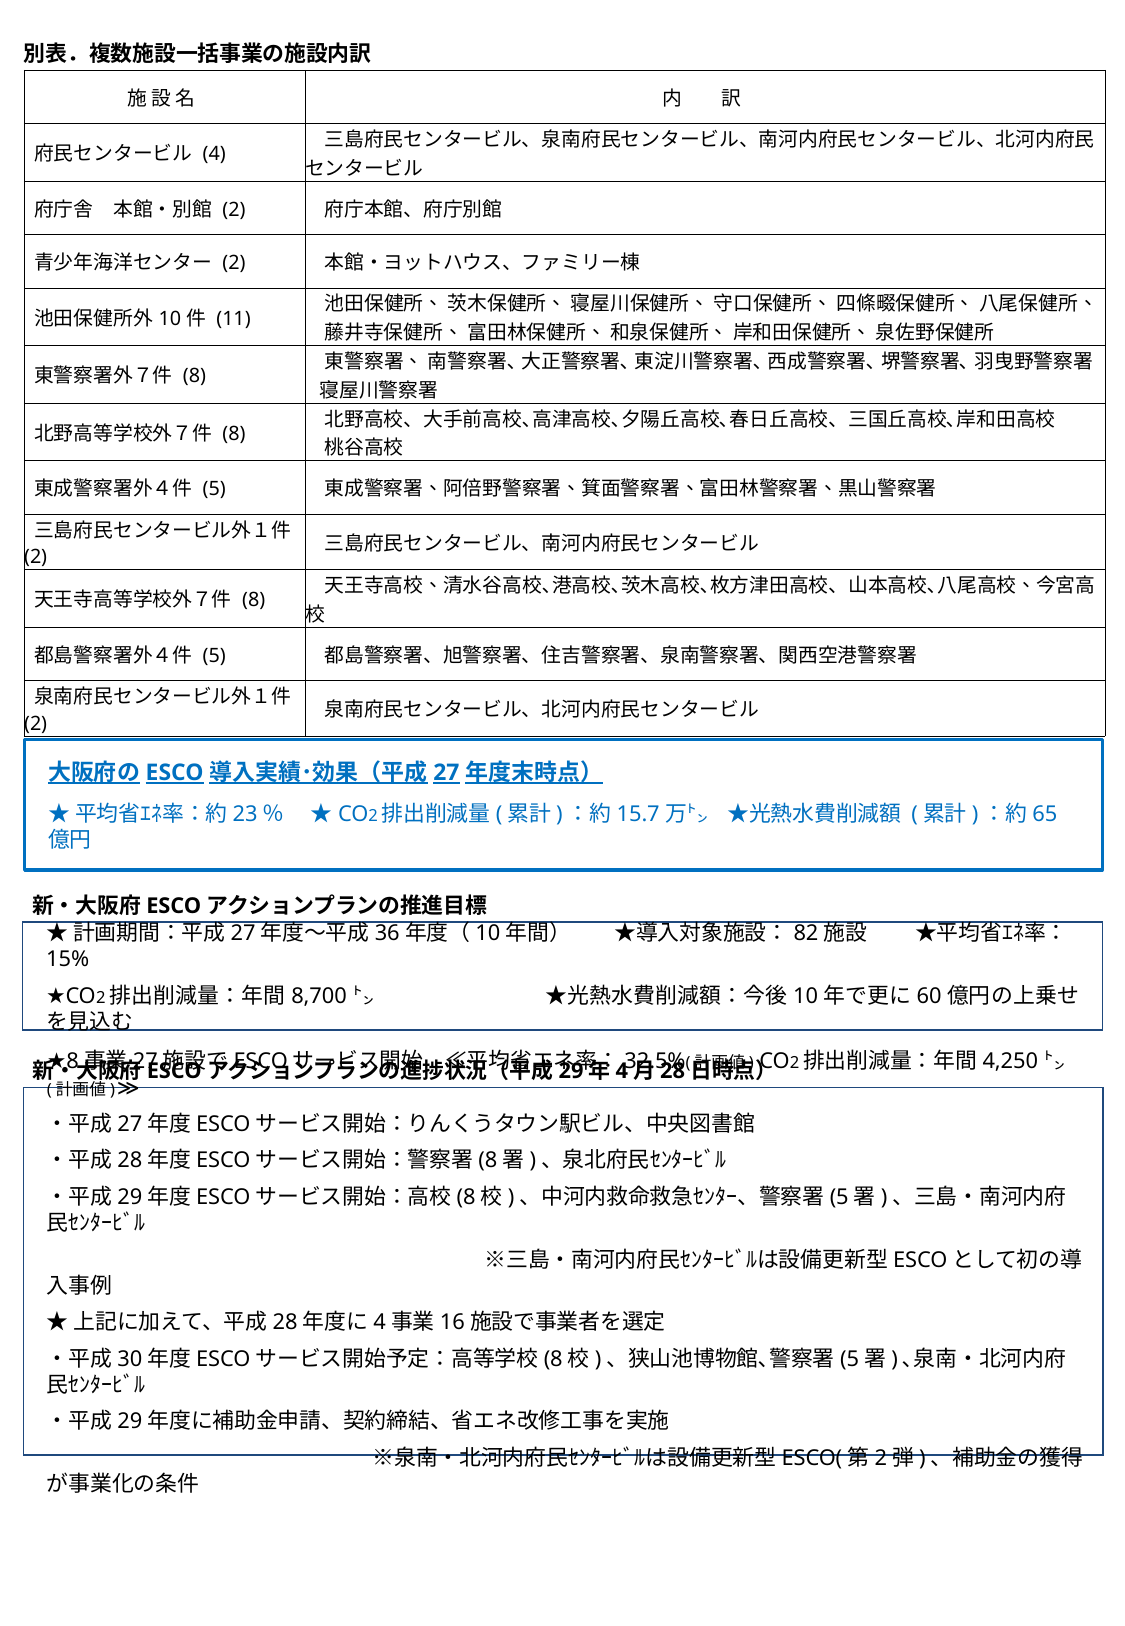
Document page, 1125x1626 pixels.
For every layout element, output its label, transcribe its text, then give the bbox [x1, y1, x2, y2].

table_cell 府庁舎 本館・別館 (2) [25, 182, 305, 234]
table_cell 三島府民センタービル、南河内府民センタービル [306, 515, 1105, 569]
table_cell 東警察署外７件 (8) [25, 346, 305, 403]
table_cell 青少年海洋センター (2) [25, 235, 305, 288]
table_cell 北野高校、大手前高校､高津高校､夕陽丘高校､春日丘高校、三国丘高校､岸和田高校 桃谷高校 [306, 404, 1105, 460]
text_box ★8事業27施設でESCOサービス開始 ≪平均省エネ率：32.5%(計画値) CO2排出削減量：年間4,250㌧(計画値) ≫ ・平成27年度ESCOサービス開始：りんくうタウン駅ビル、中央図書館 ・平成28年度ESCOサービス開始：警察署(8署)、泉北府民ｾﾝﾀｰﾋﾞﾙ ・平成29年度ESCOサービス開始：高校(8校)、中河内救命救急ｾﾝﾀｰ、警察署(5署)、三島・南河内府民ｾﾝﾀｰﾋﾞﾙ ※三島・南河内府民ｾﾝﾀｰﾋﾞﾙは設備更新型ESCOとして初の導入事例 ★上記に加えて、平成28年度に4事業16施設で事業者を選定 ・平成30年度ESCOサービス開始予定：高等学校(8校)、狭山池博物館､警察署(5署)､泉南・北河内府民ｾﾝﾀｰﾋﾞﾙ ・平成29年度に補助金申請、契約締結、省エネ改修工事を実施 ※泉南・北河内府民ｾﾝﾀｰﾋﾞﾙは設備更新型ESCO(第2弾)、補助金の獲得が事業化の条件 [23, 1087, 1103, 1456]
table_header 内 訳 [306, 71, 1105, 123]
table_cell 都島警察署、旭警察署、住吉警察署、泉南警察署、関西空港警察署 [306, 628, 1105, 680]
table_cell 三島府民センタービル、泉南府民センタービル、南河内府民センタービル、北河内府民センタービル [306, 124, 1105, 181]
text_box ★計画期間：平成27年度～平成36年度（10年間） ★導入対象施設：82施設 ★平均省ｴﾈ率：15% ★CO2排出削減量：年間8,700㌧ ★光熱水費削減額：今後10年で更に60億円の上乗せを見込む [22, 922, 1103, 1030]
table_cell 都島警察署外４件 (5) [25, 628, 305, 680]
table_cell 東成警察署外４件 (5) [25, 461, 305, 514]
text_box 新・大阪府ESCOアクションプランの推進目標 [7, 884, 982, 926]
table_cell 三島府民センタービル外１件 (2) [25, 515, 305, 569]
table_header 施 設 名 [25, 73, 305, 123]
table_cell 北野高等学校外７件 (8) [25, 404, 305, 460]
table_cell 泉南府民センタービル外１件 (2) [25, 681, 305, 736]
table_cell 府庁本館、府庁別館 [306, 182, 1105, 234]
text_box 新・大阪府ESCOアクションプランの進捗状況（平成29年4月28日時点） [7, 1049, 983, 1091]
text_box 大阪府のESCO導入実績･効果（平成27年度末時点） ★平均省ｴﾈ率：約23％ ★CO2排出削減量(累計)：約15.7万㌧ ★光熱水費削減額 (累計)：約65億円 [24, 739, 1103, 871]
text_box 別表．複数施設一括事業の施設内訳 [9, 31, 984, 73]
table_cell 府民センタービル (4) [25, 124, 305, 181]
table_cell 東警察署、 南警察署､ 大正警察署､ 東淀川警察署､ 西成警察署､ 堺警察署､ 羽曳野警察署 寝屋川警察署 [306, 346, 1105, 403]
table_cell 本館・ヨットハウス、ファミリー棟 [306, 235, 1105, 288]
table_cell 東成警察署、阿倍野警察署、箕面警察署、富田林警察署、黒山警察署 [306, 461, 1105, 514]
table_cell 天王寺高校、清水谷高校､港高校､茨木高校､枚方津田高校、山本高校､八尾高校、今宮高校 [306, 570, 1105, 627]
table_cell 天王寺高等学校外７件 (8) [25, 570, 305, 627]
table_cell 泉南府民センタービル、北河内府民センタービル [306, 681, 1105, 736]
table_cell 池田保健所、 茨木保健所、 寝屋川保健所、 守口保健所、 四條畷保健所、 八尾保健所、 藤井寺保健所、 富田林保健所、 和泉保健所、 岸和田保健所、 泉佐野保健所 [306, 289, 1105, 345]
table_cell 池田保健所外10件 (11) [25, 289, 305, 345]
